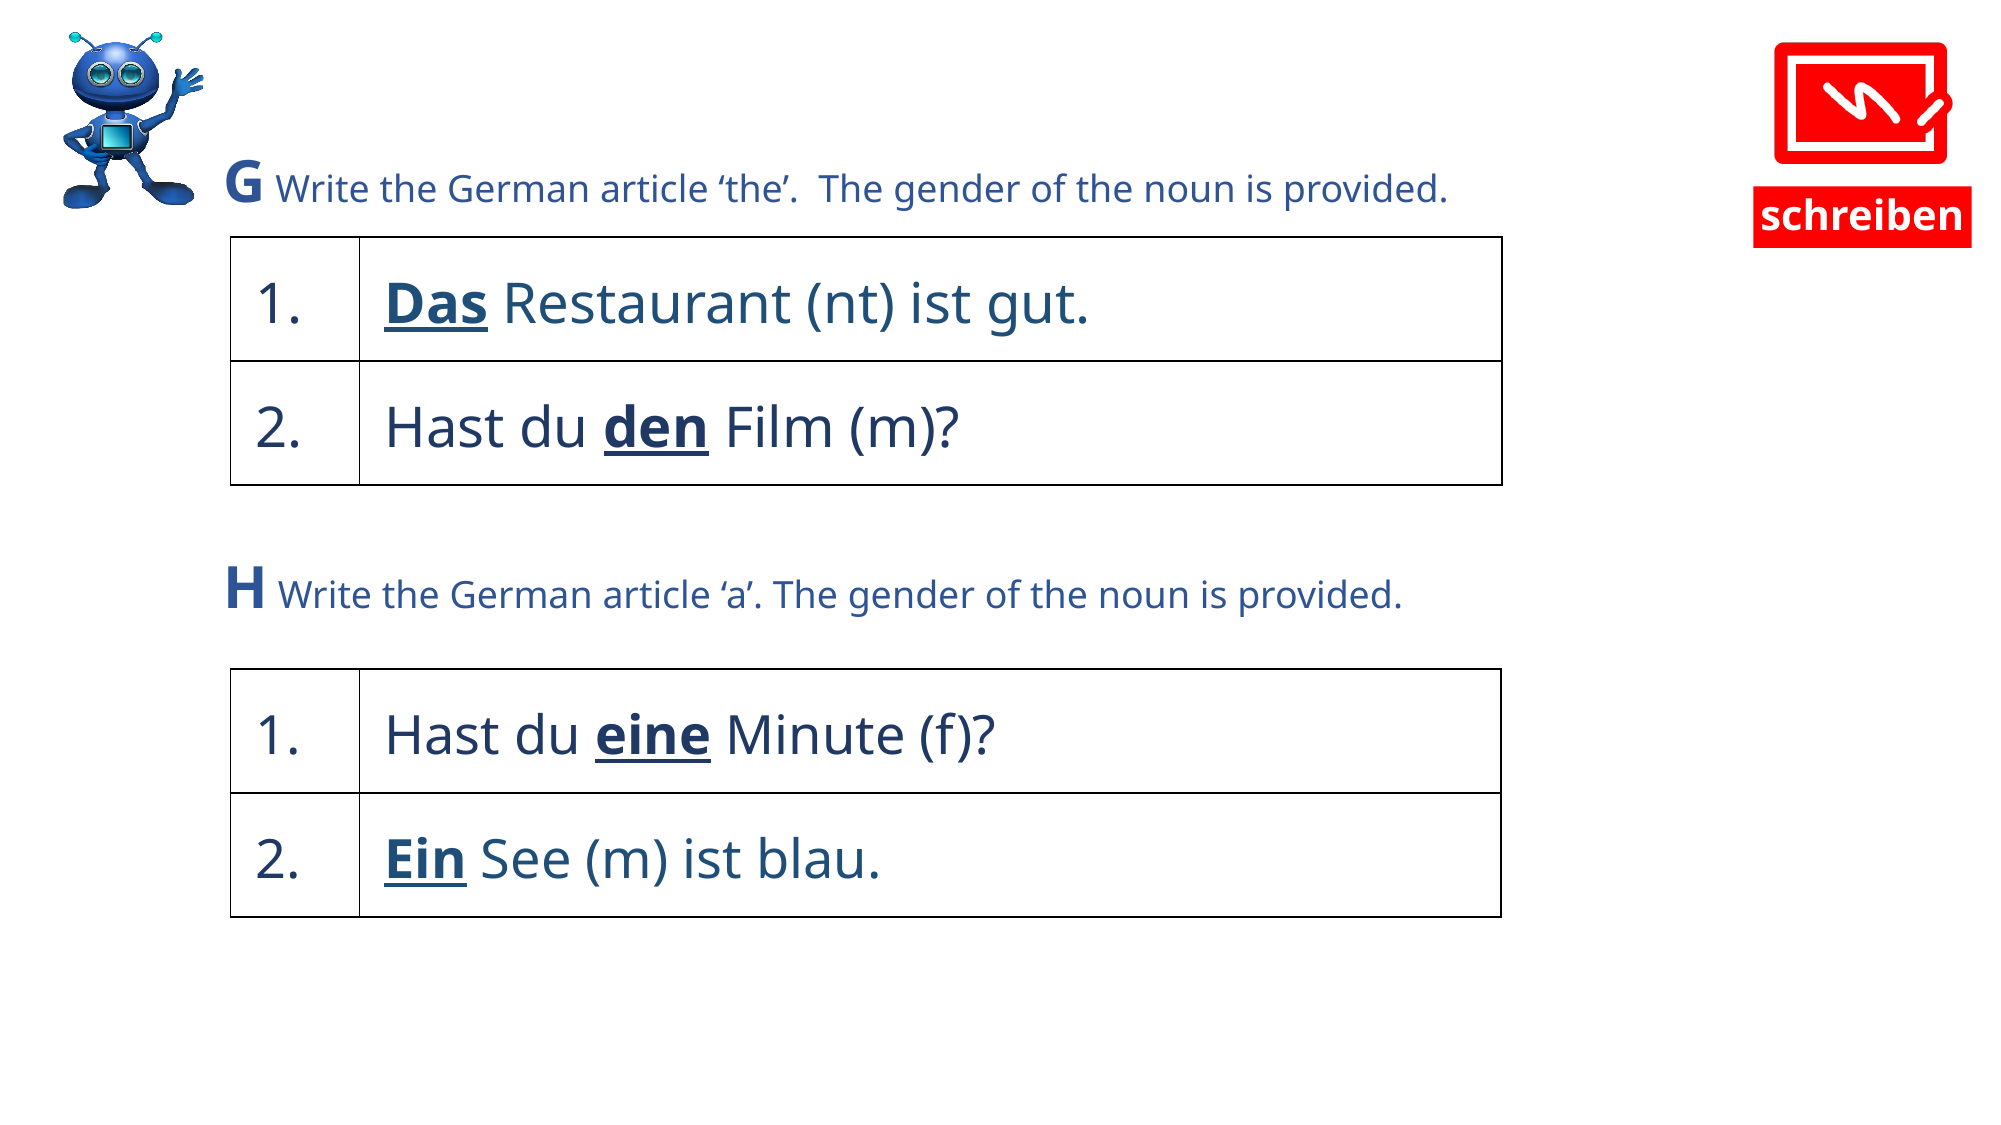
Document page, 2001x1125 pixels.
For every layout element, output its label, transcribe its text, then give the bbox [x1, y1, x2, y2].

picture [23, 16, 227, 224]
table_header 1. [231, 670, 359, 792]
table_header Das Restaurant (nt) ist gut. [360, 238, 1501, 360]
table_header Hast du eine Minute (f)? [360, 670, 1500, 792]
text_box G Write the German article ‘the’. The gender of the noun is provided. [208, 131, 1654, 281]
table_cell Hast du den Film (m)? [360, 362, 1501, 484]
table_cell Ein See (m) ist blau. [360, 794, 1500, 916]
table_cell 2. [231, 794, 359, 916]
table_cell 2. [231, 362, 359, 484]
title schreiben [1753, 186, 1972, 248]
text_box H Write the German article ‘a’. The gender of the noun is provided. [208, 538, 1654, 628]
picture [1757, 0, 1964, 207]
table_header 1. [231, 238, 359, 360]
